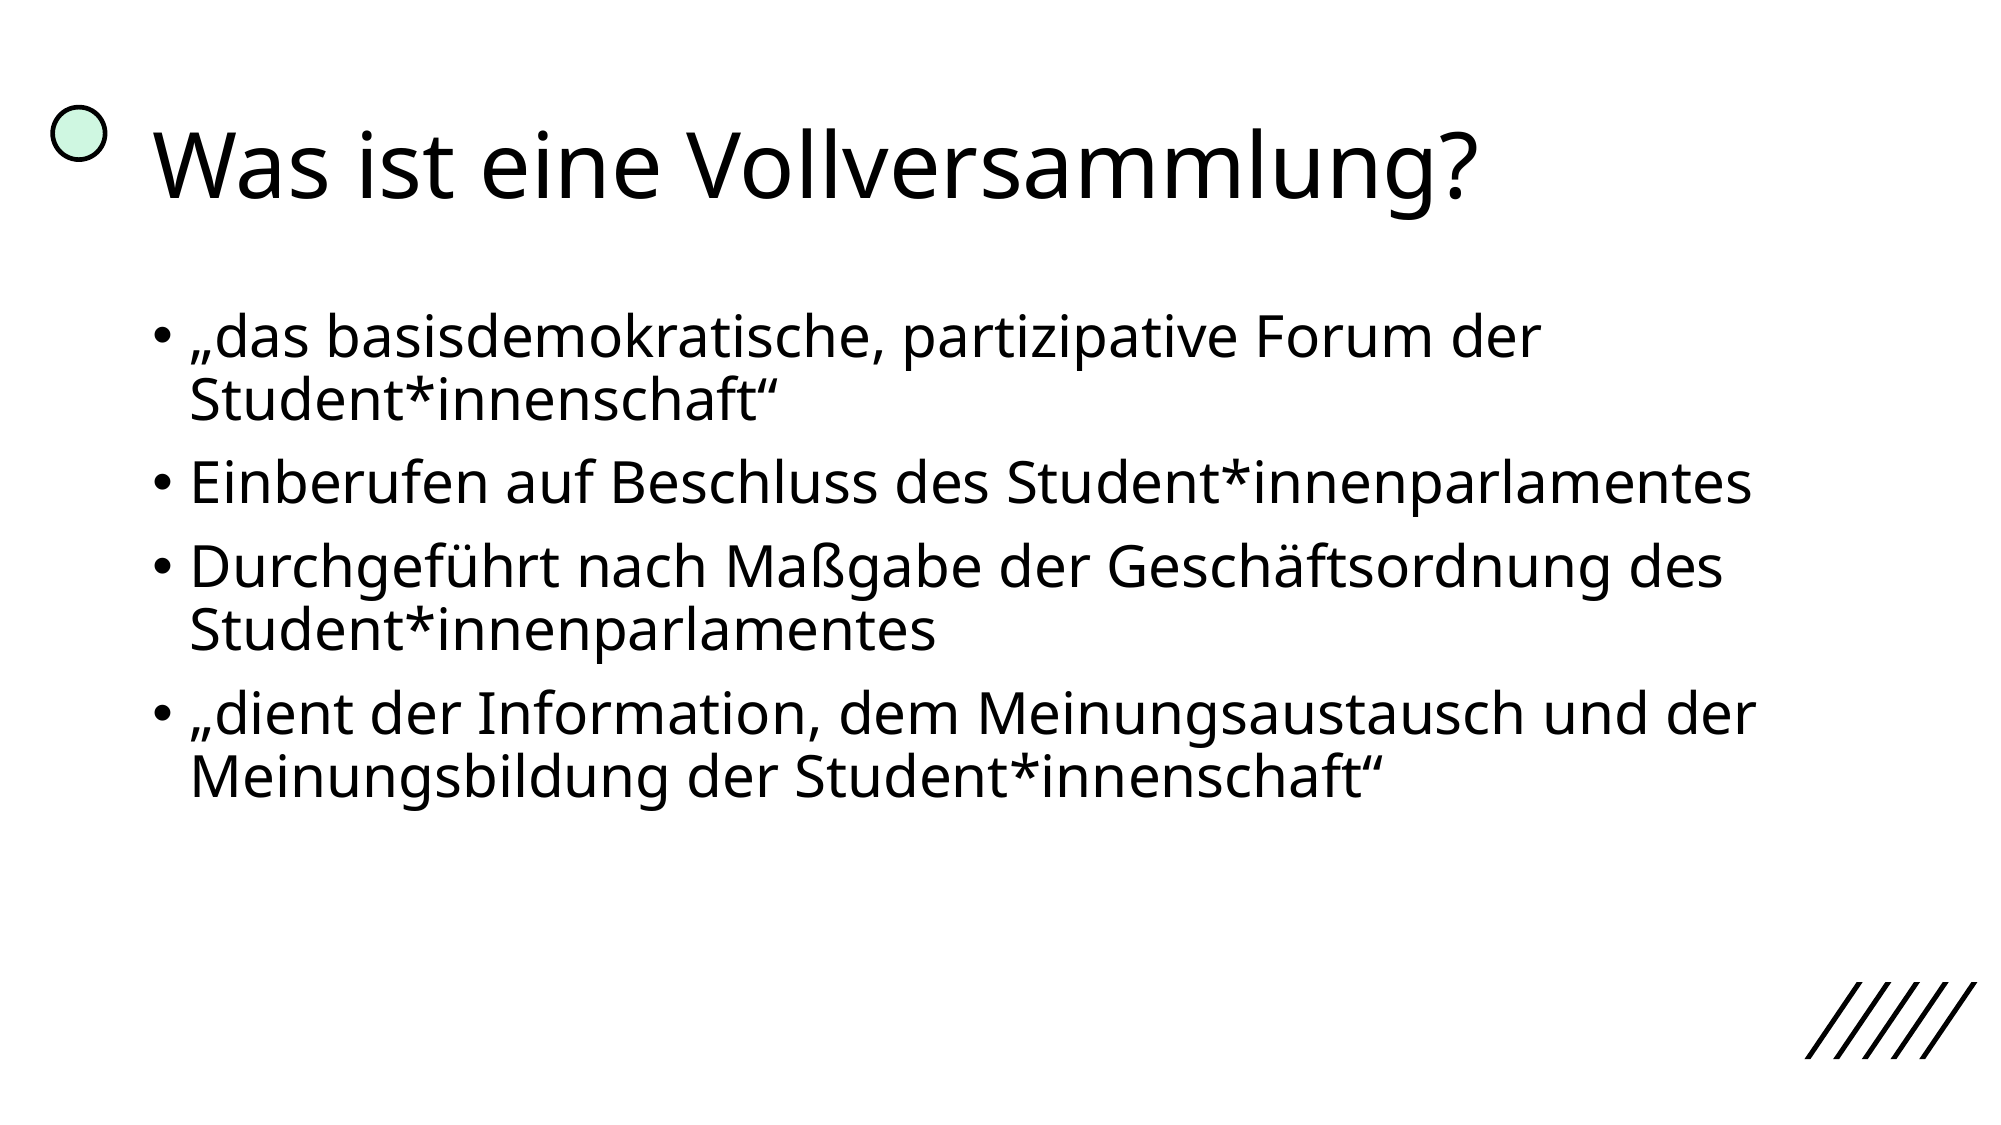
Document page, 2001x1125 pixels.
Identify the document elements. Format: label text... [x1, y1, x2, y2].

list „das basisdemokratische, partizipative Forum der Student*innenschaft“ Einberufen auf Beschluss des Student*innenparlamentes Durchgeführt nach Maßgabe der Geschäftsordnung des Student*innenparlamentes „dient der Information, dem Meinungsaustausch und der Meinungsbildung der Student*innenschaft“ [137, 299, 1863, 1014]
title Was ist eine Vollversammlung? [137, 59, 1863, 278]
